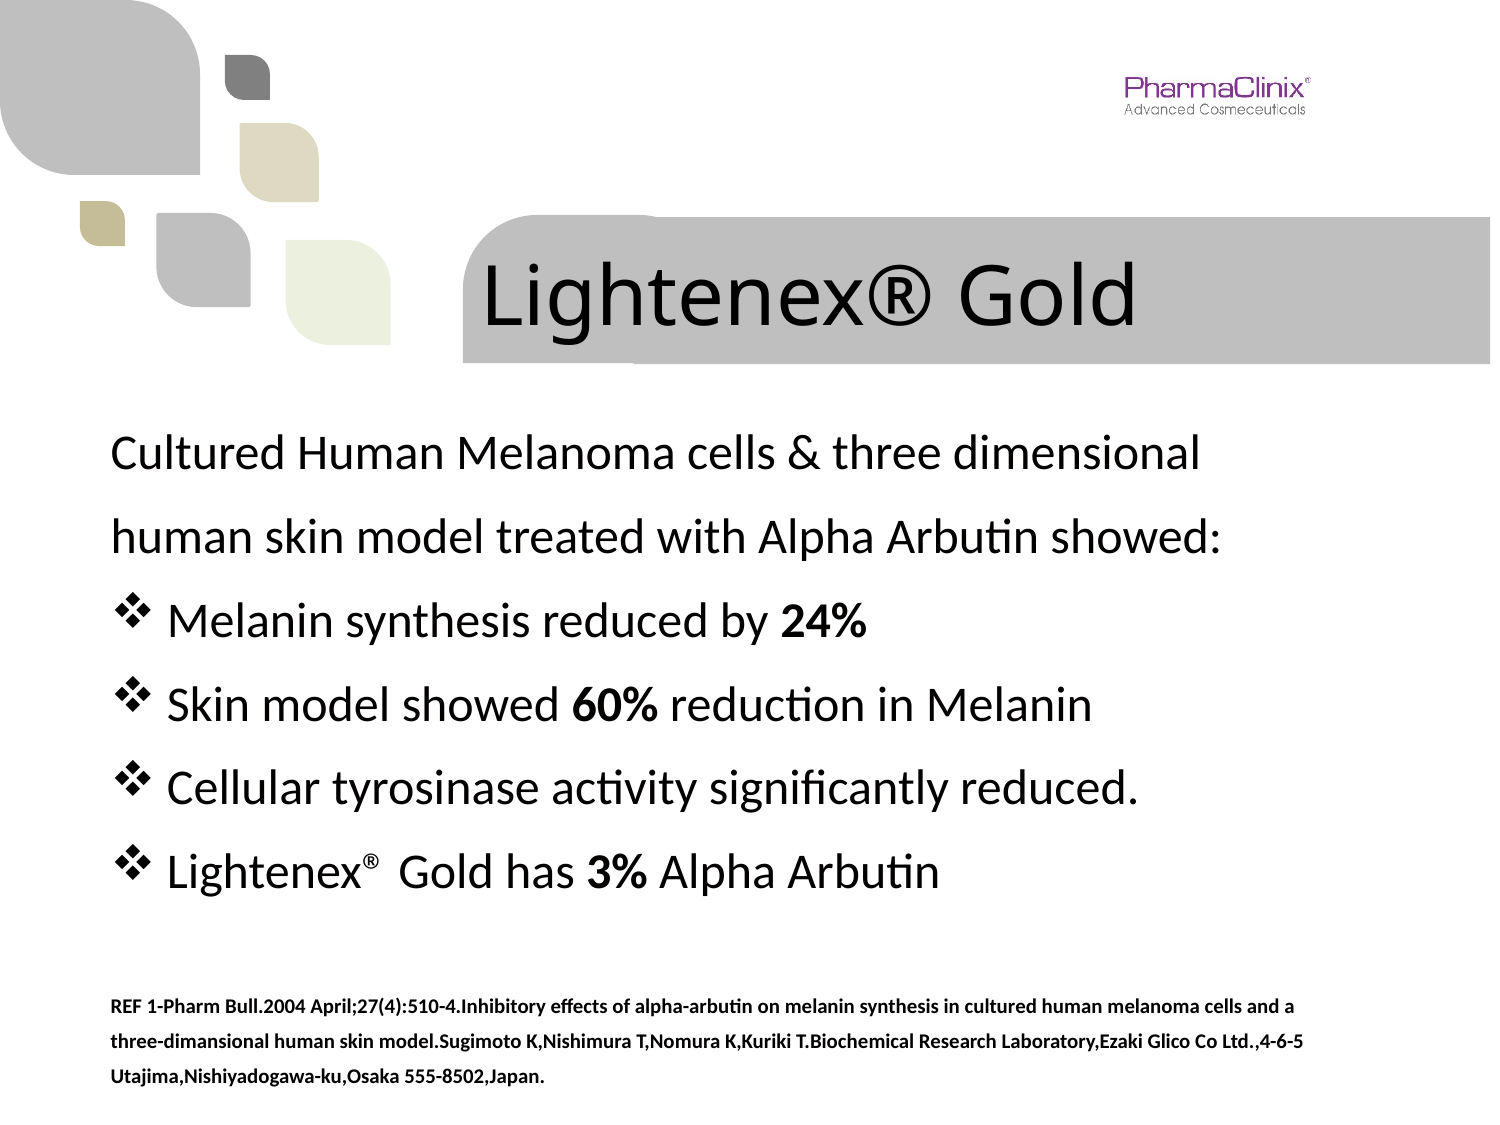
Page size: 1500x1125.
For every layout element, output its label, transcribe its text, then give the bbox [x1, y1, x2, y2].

text_box [77, 198, 128, 249]
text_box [458, 214, 1491, 365]
text_box [0, 0, 203, 178]
picture [1112, 20, 1322, 170]
text_box [222, 52, 273, 103]
text_box Cultured Human Melanoma cells & three dimensional human skin model treated with Alpha Arbutin showed: Melanin synthesis reduced by 24% Skin model showed 60% reduction in Melanin Cellular tyrosinase activity significantly reduced. Lightenex® Gold has 3% Alpha Arbutin REF 1-Pharm Bull.2004 April;27(4):510-4.Inhibitory effects of alpha-arbutin on melanin synthesis in cultured human melanoma cells and a three-dimansional human skin model.Sugimoto K,Nishimura T,Nomura K,Kuriki T.Biochemical Research Laboratory,Ezaki Glico Co Ltd.,4-6-5 Utajima,Nishiyadogawa-ku,Osaka 555-8502,Japan. [95, 387, 1359, 1125]
text_box [156, 212, 251, 308]
text_box [239, 122, 319, 203]
text_box [283, 237, 393, 348]
